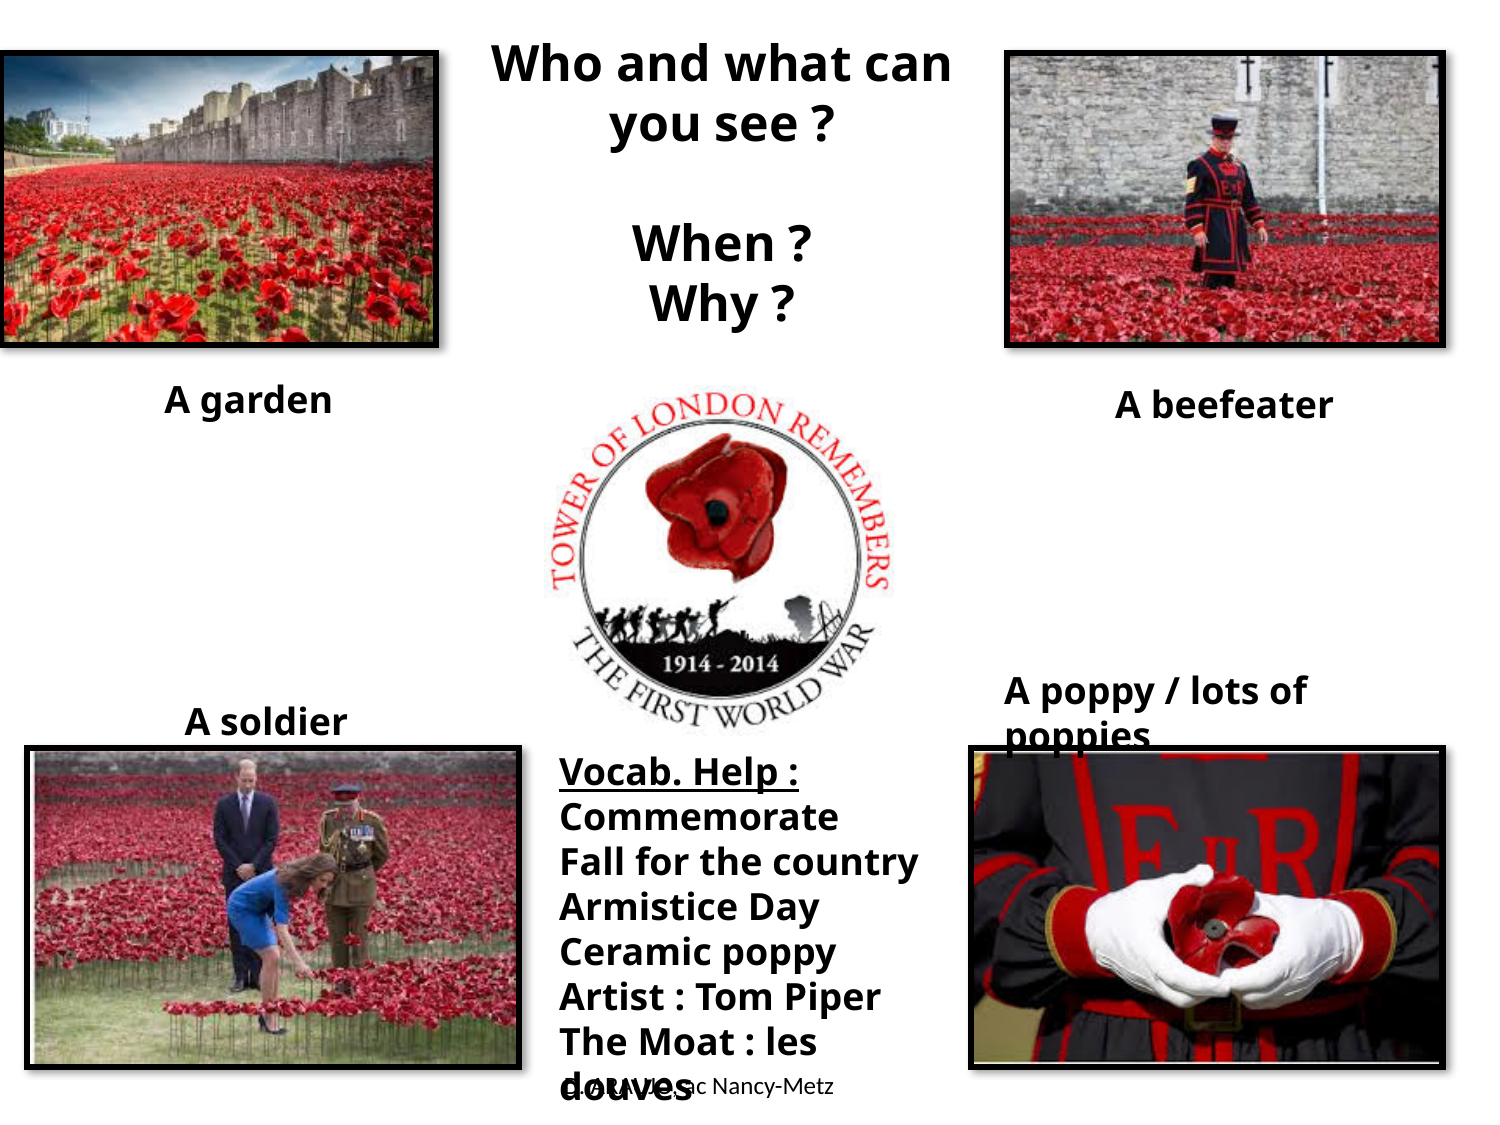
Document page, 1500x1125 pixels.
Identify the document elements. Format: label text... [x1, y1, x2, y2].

picture [3, 55, 434, 343]
text_box Who and what can you see ? When ? Why ? [459, 23, 987, 339]
text_box Vocab. Help : Commemorate Fall for the country Armistice Day Ceramic poppy Artist : Tom Piper The Moat : les douves [544, 741, 975, 1116]
picture [544, 385, 897, 736]
text_box A poppy / lots of poppies [989, 659, 1462, 765]
text_box A soldier [30, 690, 503, 749]
picture [29, 751, 517, 1065]
picture [1009, 55, 1440, 343]
text_box A garden [12, 368, 486, 428]
picture [974, 751, 1440, 1065]
text_box A beefeater [988, 373, 1461, 434]
